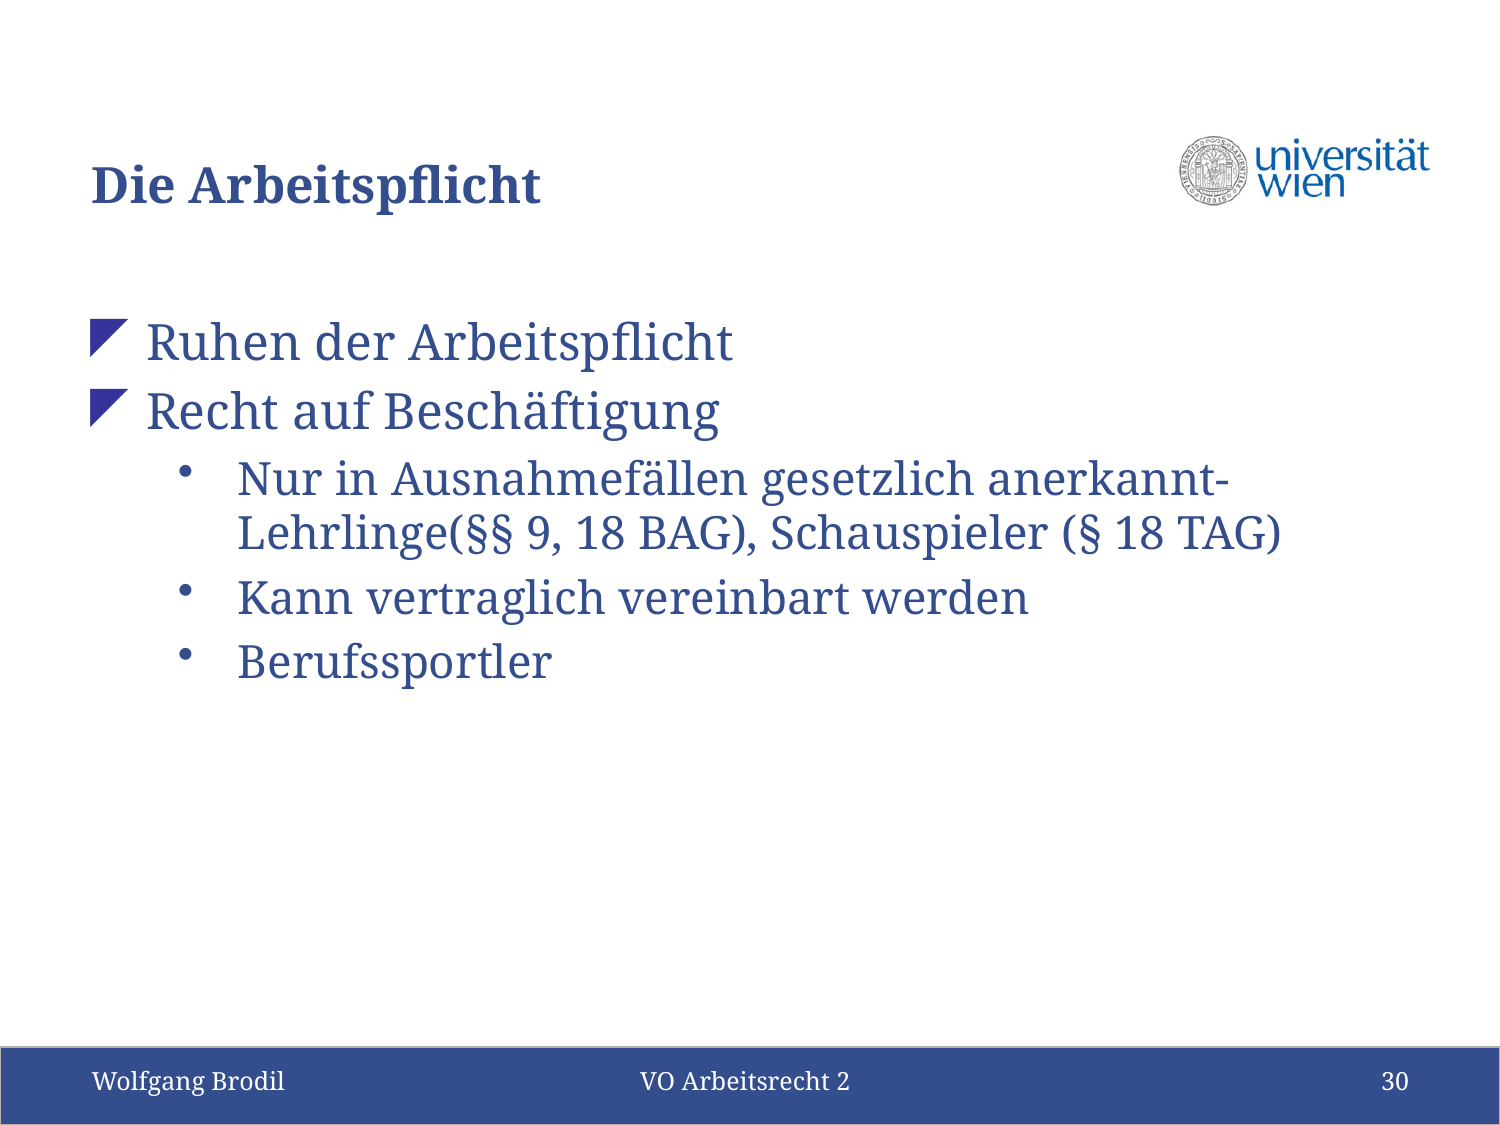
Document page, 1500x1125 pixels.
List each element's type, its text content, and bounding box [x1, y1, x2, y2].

picture [1175, 125, 1435, 208]
title Die Arbeitspflicht [76, 89, 1152, 278]
list Ruhen der Arbeitspflicht Recht auf Beschäftigung Nur in Ausnahmefällen gesetzlich anerkannt- Lehrlinge(§§ 9, 18 BAG), Schauspieler (§ 18 TAG) Kann vertraglich vereinbart werden Berufssportler [74, 302, 1426, 1006]
